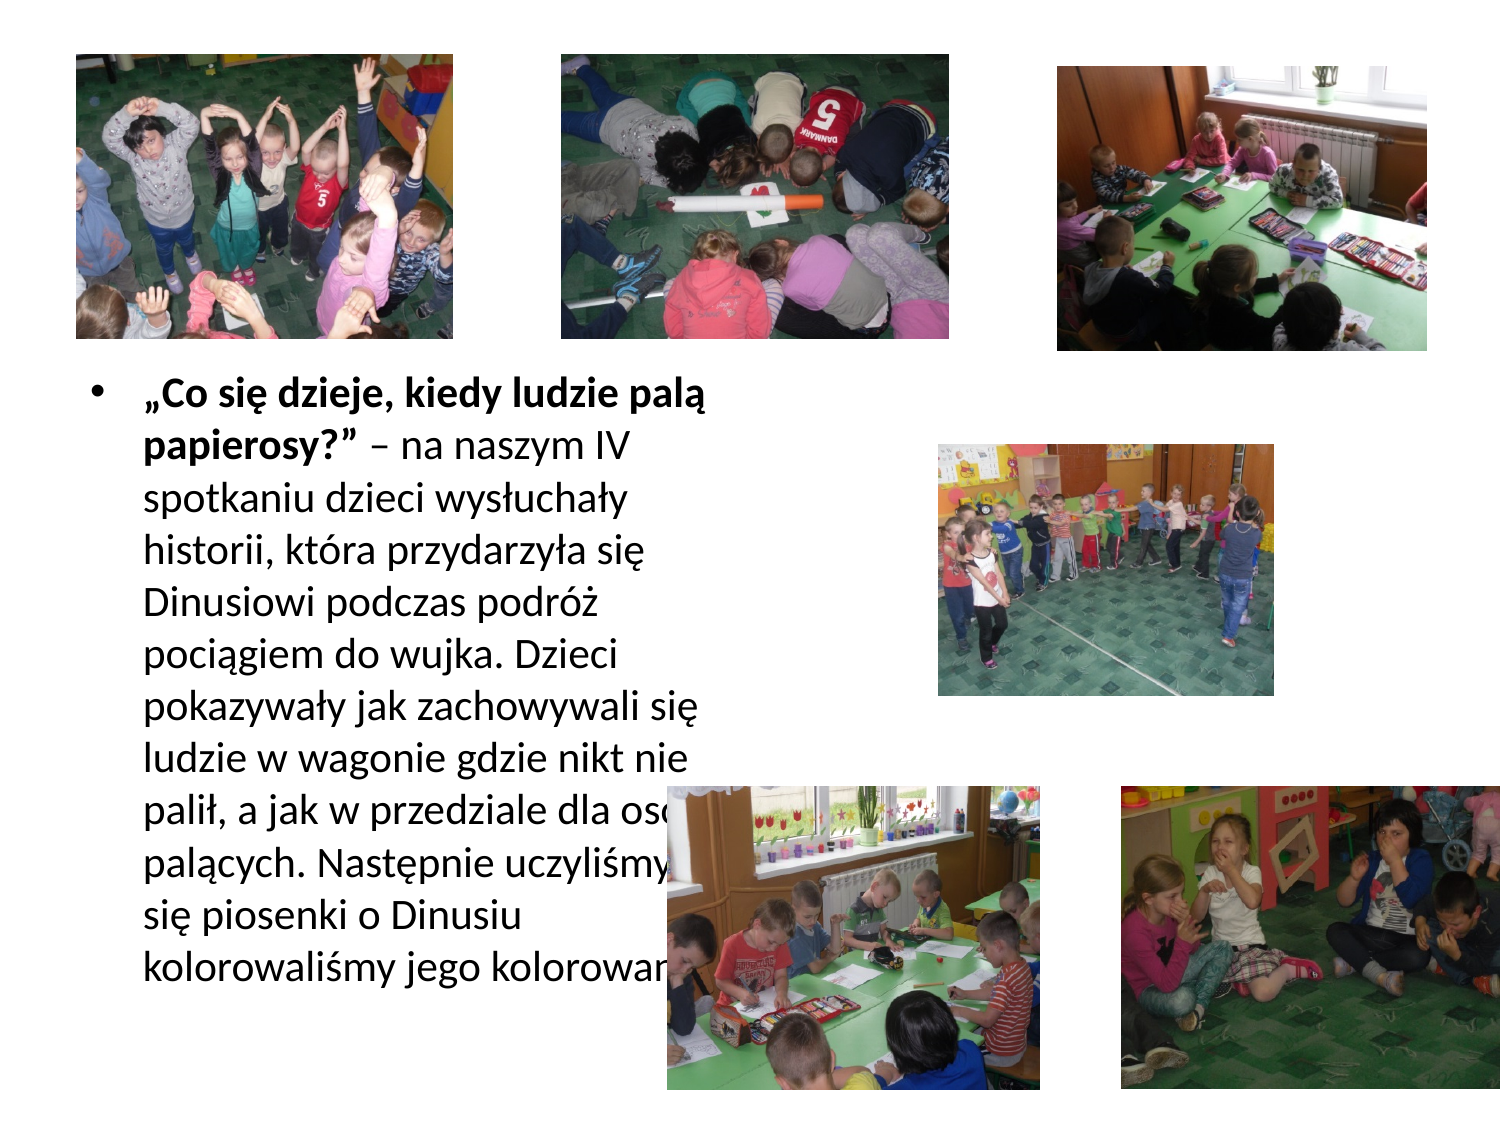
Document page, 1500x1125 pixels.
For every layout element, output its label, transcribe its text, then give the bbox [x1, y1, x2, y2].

picture [667, 786, 1040, 1090]
list „Co się dzieje, kiedy ludzie palą papierosy?” – na naszym IV spotkaniu dzieci wysłuchały historii, która przydarzyła się Dinusiowi podczas podróż pociągiem do wujka. Dzieci pokazywały jak zachowywali się ludzie w wagonie gdzie nikt nie palił, a jak w przedziale dla osób palących. Następnie uczyliśmy się piosenki o Dinusiu i kolorowaliśmy jego kolorowanki. [75, 356, 738, 1005]
picture [1121, 786, 1500, 1089]
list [938, 444, 1274, 696]
picture [560, 54, 949, 339]
picture [76, 54, 454, 339]
picture [1056, 66, 1427, 351]
